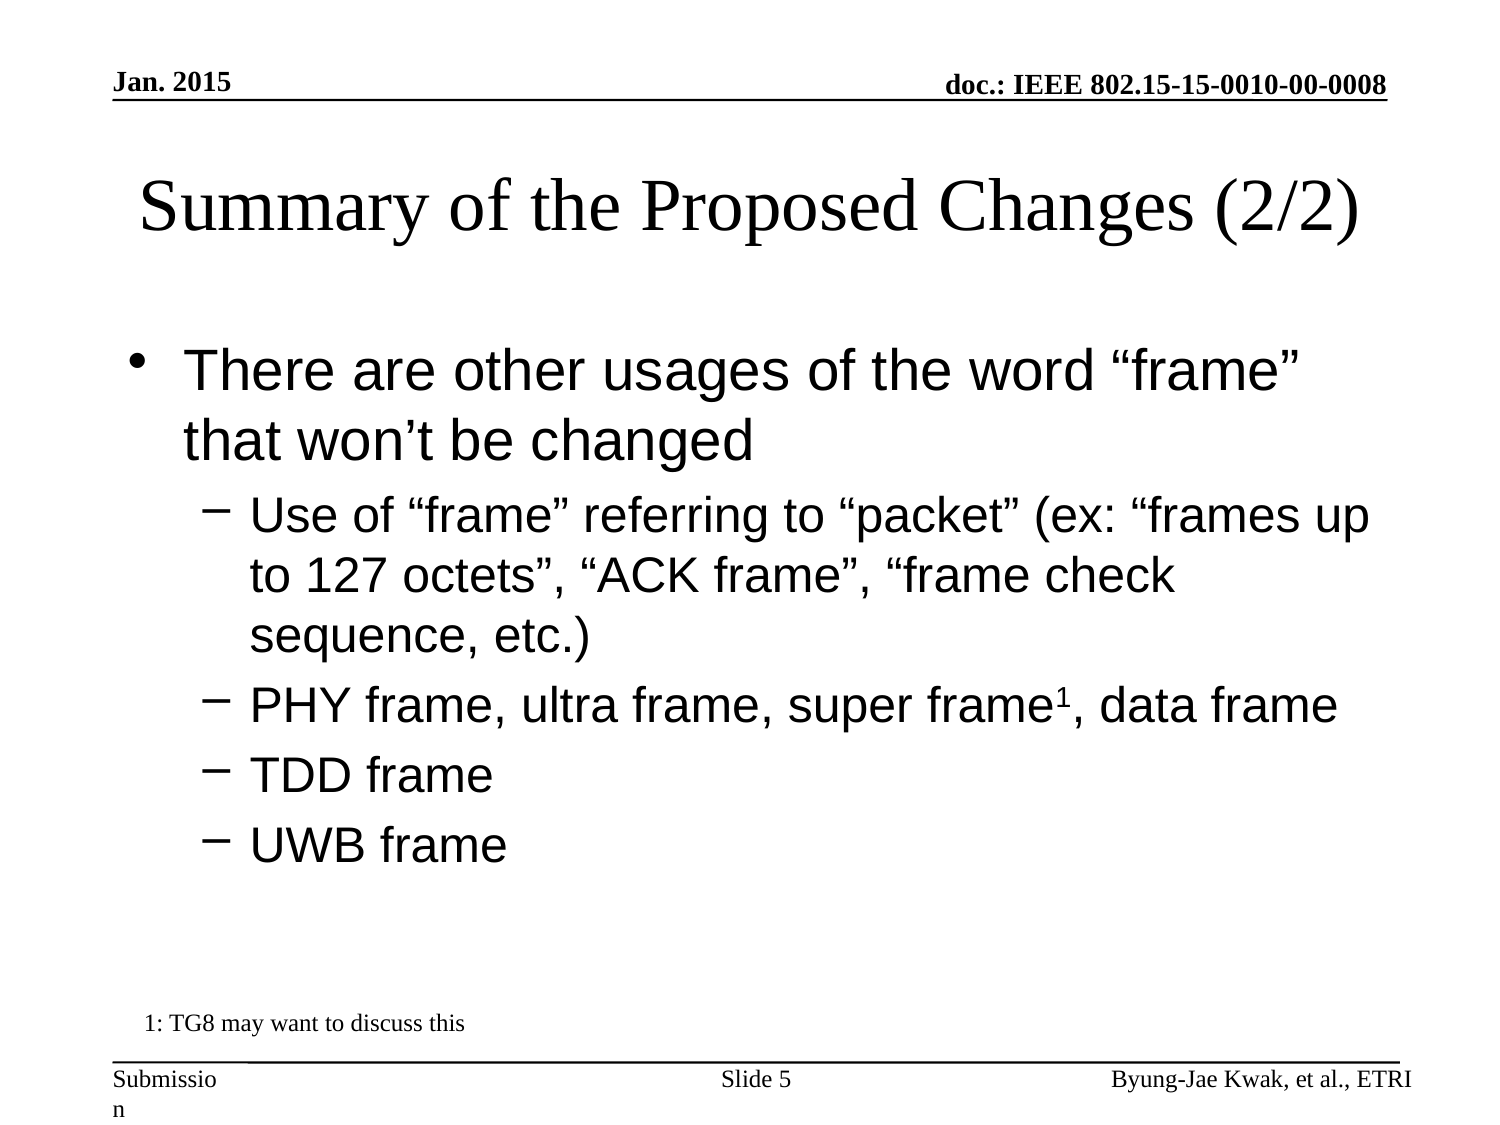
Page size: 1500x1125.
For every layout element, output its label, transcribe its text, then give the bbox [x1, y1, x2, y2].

footer Byung-Jae Kwak, et al., ETRI [900, 1062, 1413, 1093]
slide_number Slide 5 [712, 1062, 800, 1093]
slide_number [112, 62, 375, 98]
text_box 1: TG8 may want to discuss this [129, 999, 481, 1045]
title Summary of the Proposed Changes (2/2) [112, 112, 1388, 288]
list There are other usages of the word “frame” that won’t be changed Use of “frame” referring to “packet” (ex: “frames up to 127 octets”, “ACK frame”, “frame check sequence, etc.) PHY frame, ultra frame, super frame1, data frame TDD frame UWB frame [112, 324, 1388, 1000]
